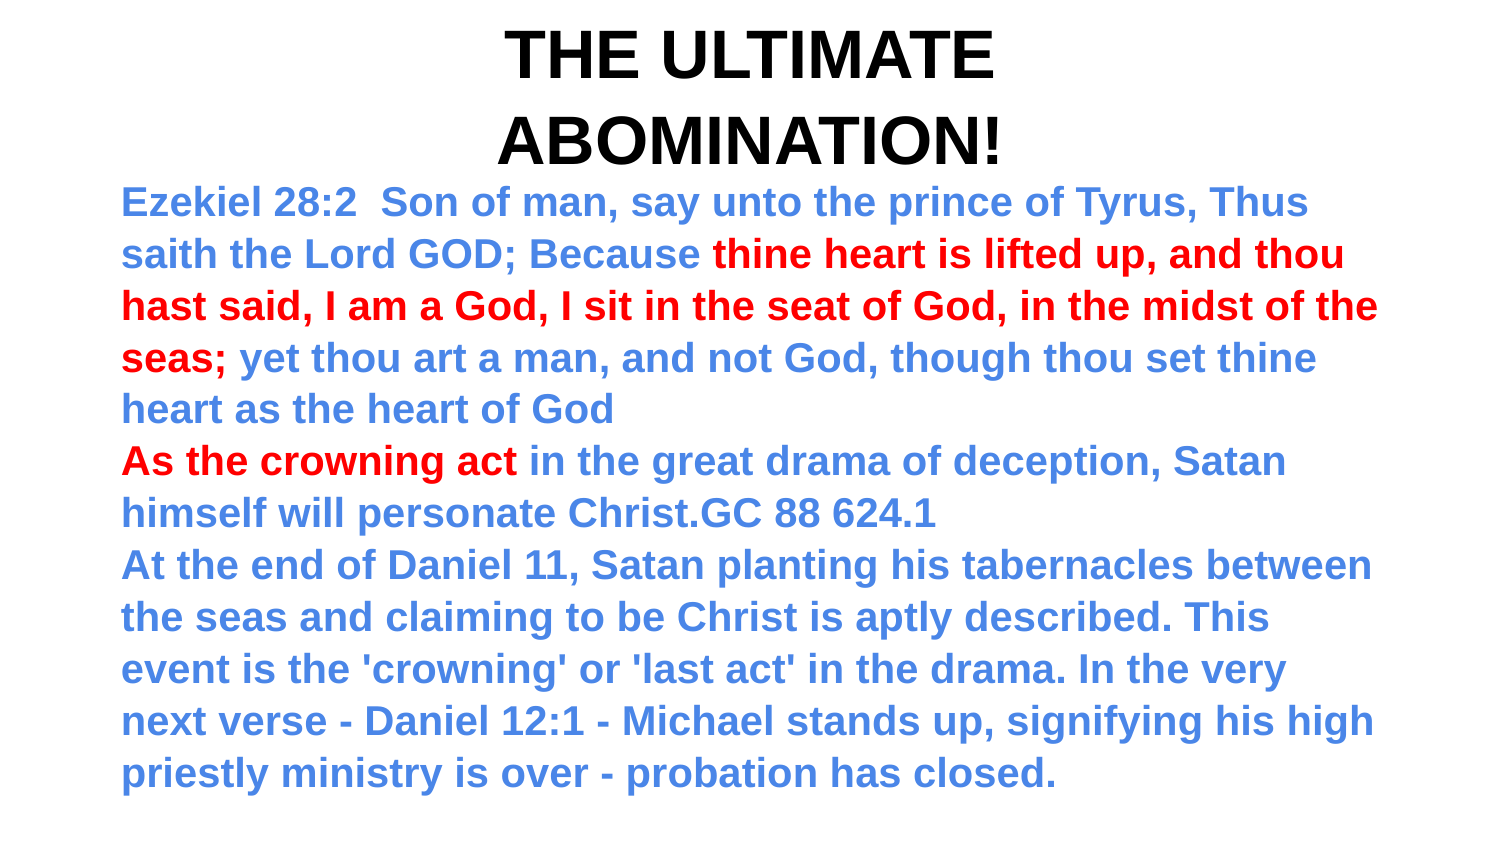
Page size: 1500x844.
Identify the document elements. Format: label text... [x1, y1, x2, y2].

title THE ULTIMATE ABOMINATION! [243, 33, 1258, 152]
list Ezekiel 28:2 Son of man, say unto the prince of Tyrus, Thus saith the Lord GOD; Because thine heart is lifted up, and thou hast said, I am a God, I sit in the seat of God, in the midst of the seas; yet thou art a man, and not God, though thou set thine heart as the heart of God As the crowning act in the great drama of deception, Satan himself will personate Christ.GC 88 624.1 At the end of Daniel 11, Satan planting his tabernacles between the seas and claiming to be Christ is aptly described. This event is the 'crowning' or 'last act' in the drama. In the very next verse - Daniel 12:1 - Michael stands up, signifying his high priestly ministry is over - probation has closed. Daniel 12:11 And from the time that the daily shall be taken away, and the abomination that maketh desolate set up, there shall be a thousand two hundred and ninety days. [109, 166, 1393, 818]
